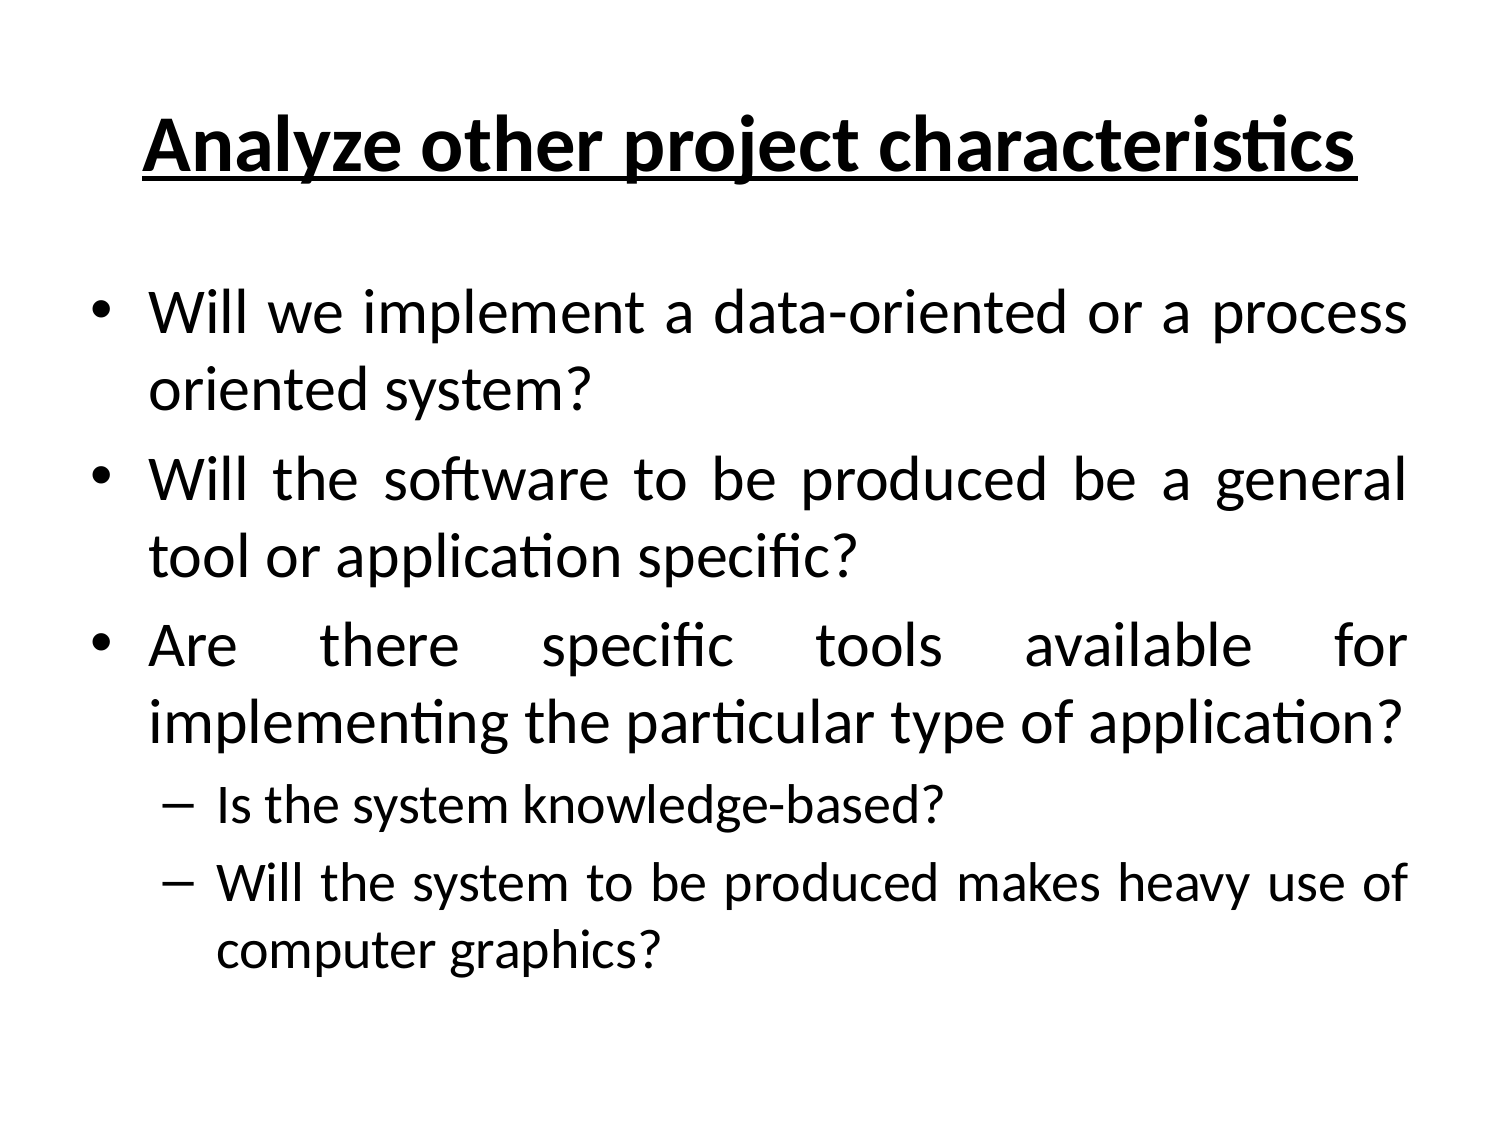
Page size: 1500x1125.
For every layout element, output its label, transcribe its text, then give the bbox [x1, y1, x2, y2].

list Will we implement a data-oriented or a process oriented system? Will the software to be produced be a general tool or application specific? Are there specific tools available for implementing the particular type of application? Is the system knowledge-based? Will the system to be produced makes heavy use of computer graphics? [75, 262, 1425, 1005]
title Analyze other project characteristics [75, 45, 1425, 233]
